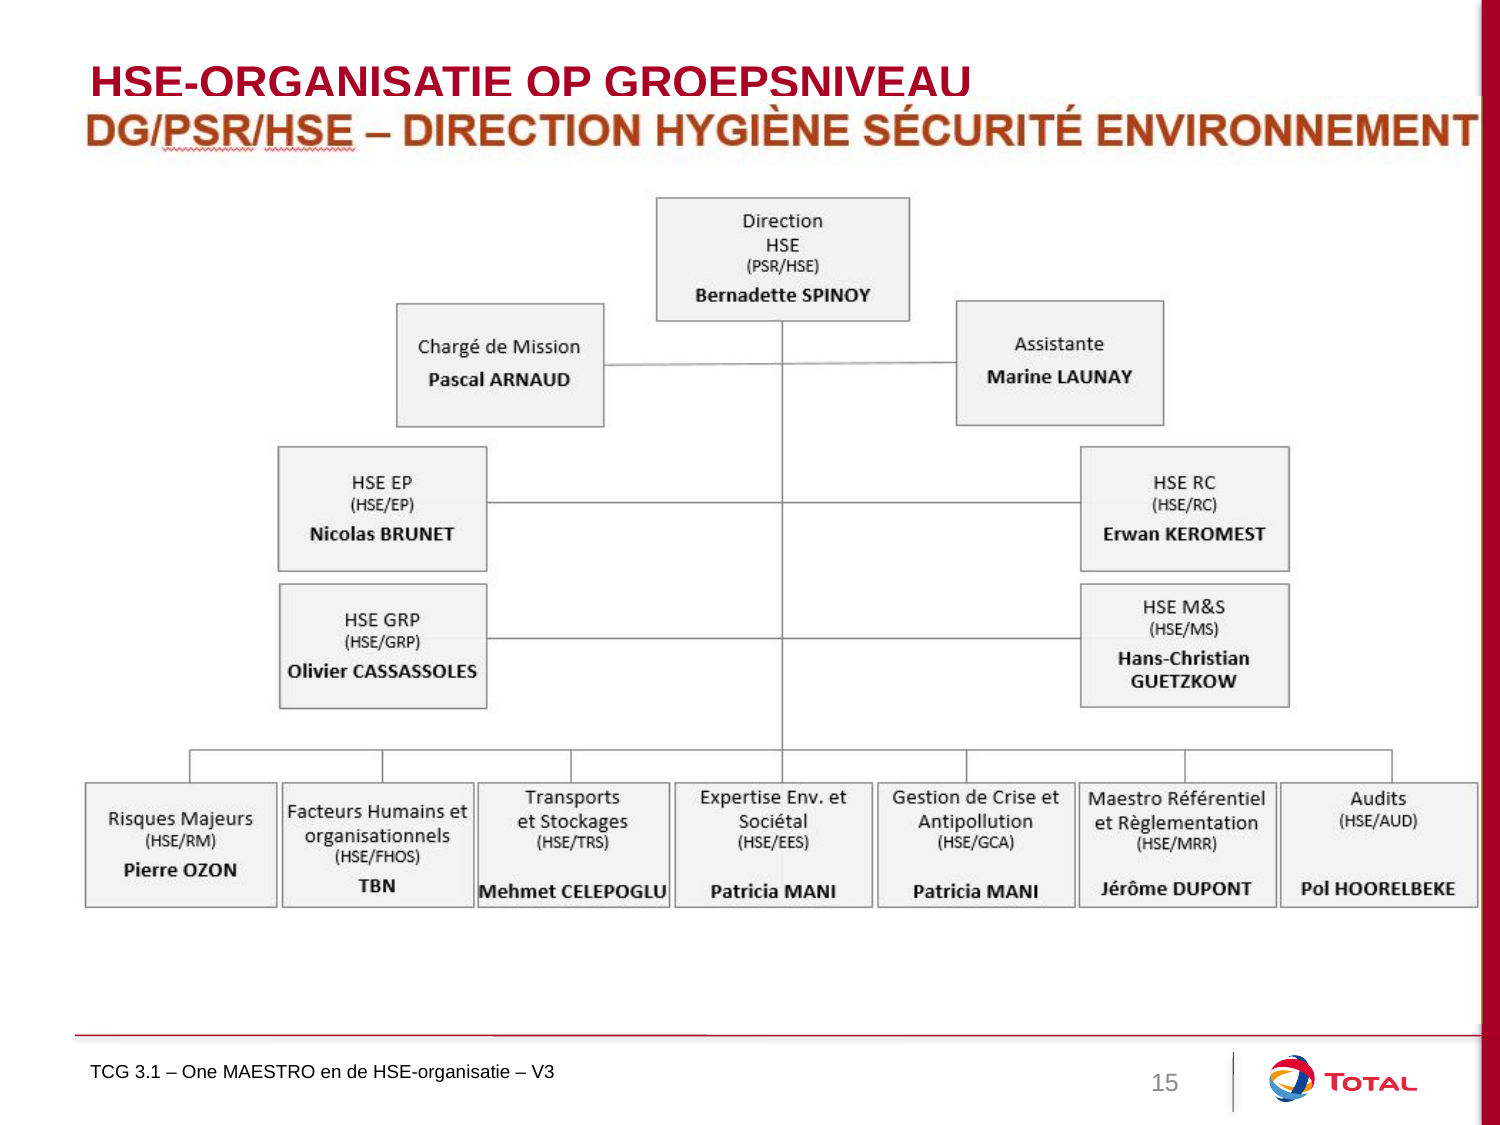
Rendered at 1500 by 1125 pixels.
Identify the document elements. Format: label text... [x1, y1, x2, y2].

picture [1260, 1045, 1426, 1112]
slide_number 15 [1074, 1051, 1194, 1112]
footer TCG 3.1 – One MAESTRO en de HSE-organisatie – V3 [75, 1051, 988, 1112]
title HSE-organisatie op groepsniveau [75, 45, 1424, 95]
picture [74, 96, 1483, 1024]
